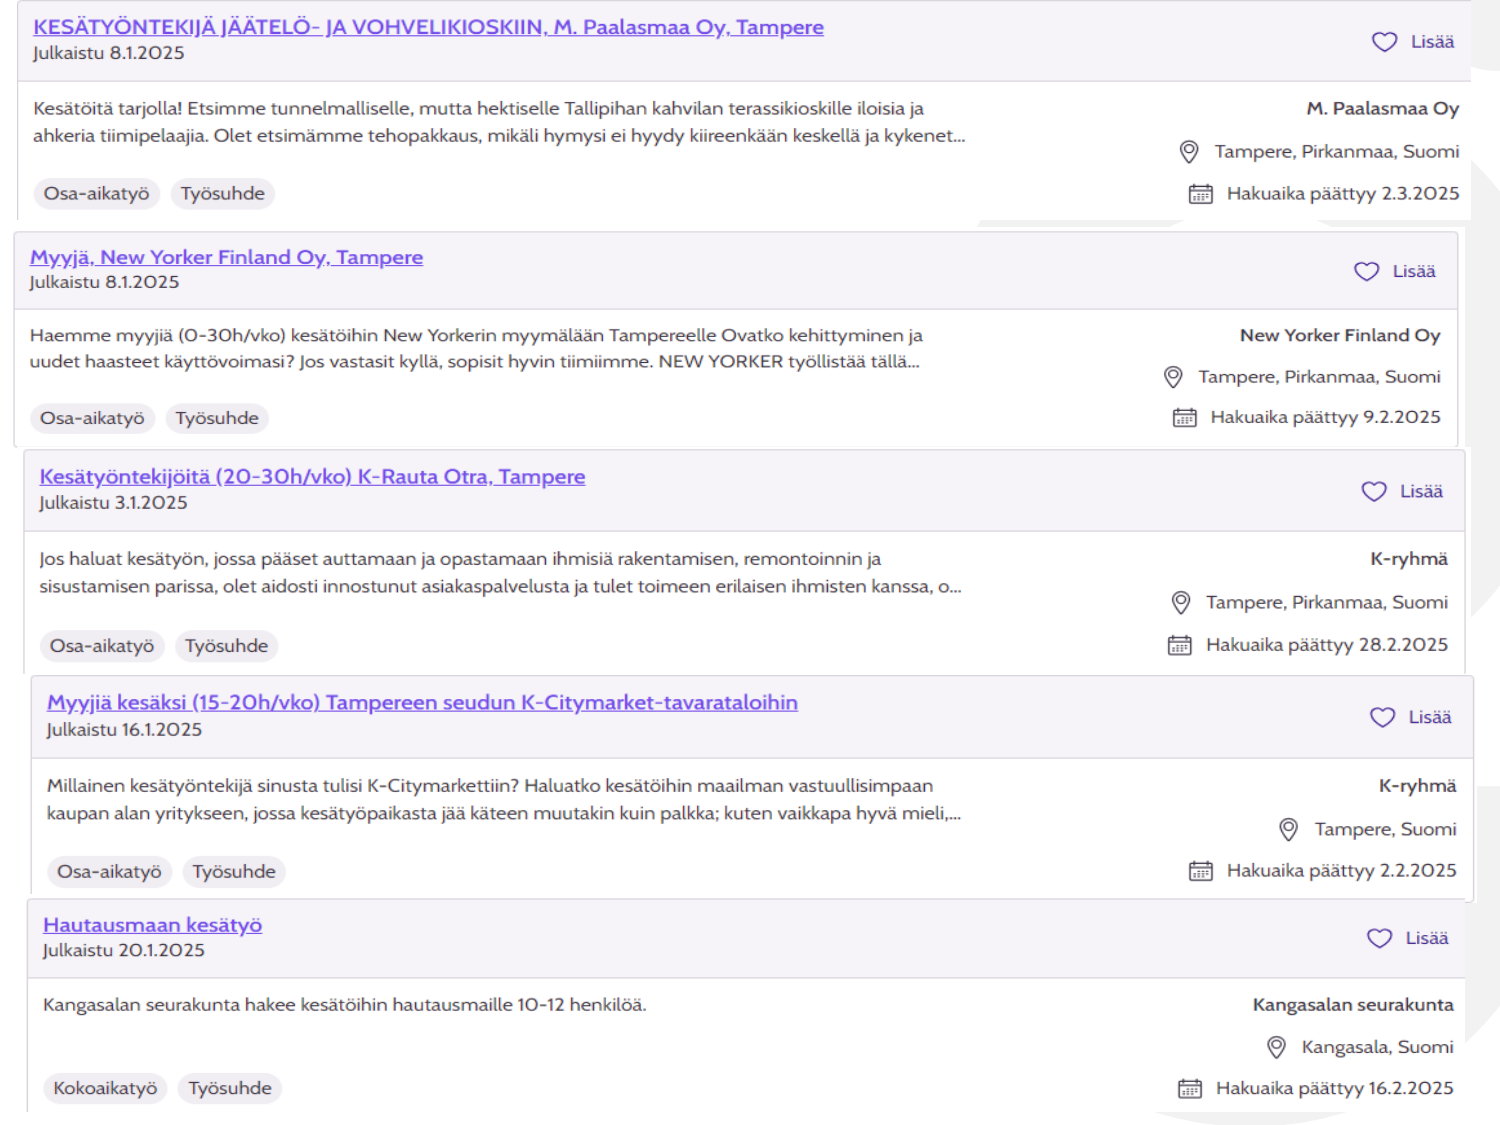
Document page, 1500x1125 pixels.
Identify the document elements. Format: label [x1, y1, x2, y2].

list [11, 227, 1465, 448]
picture [17, 0, 1471, 220]
picture [17, 447, 1477, 1112]
